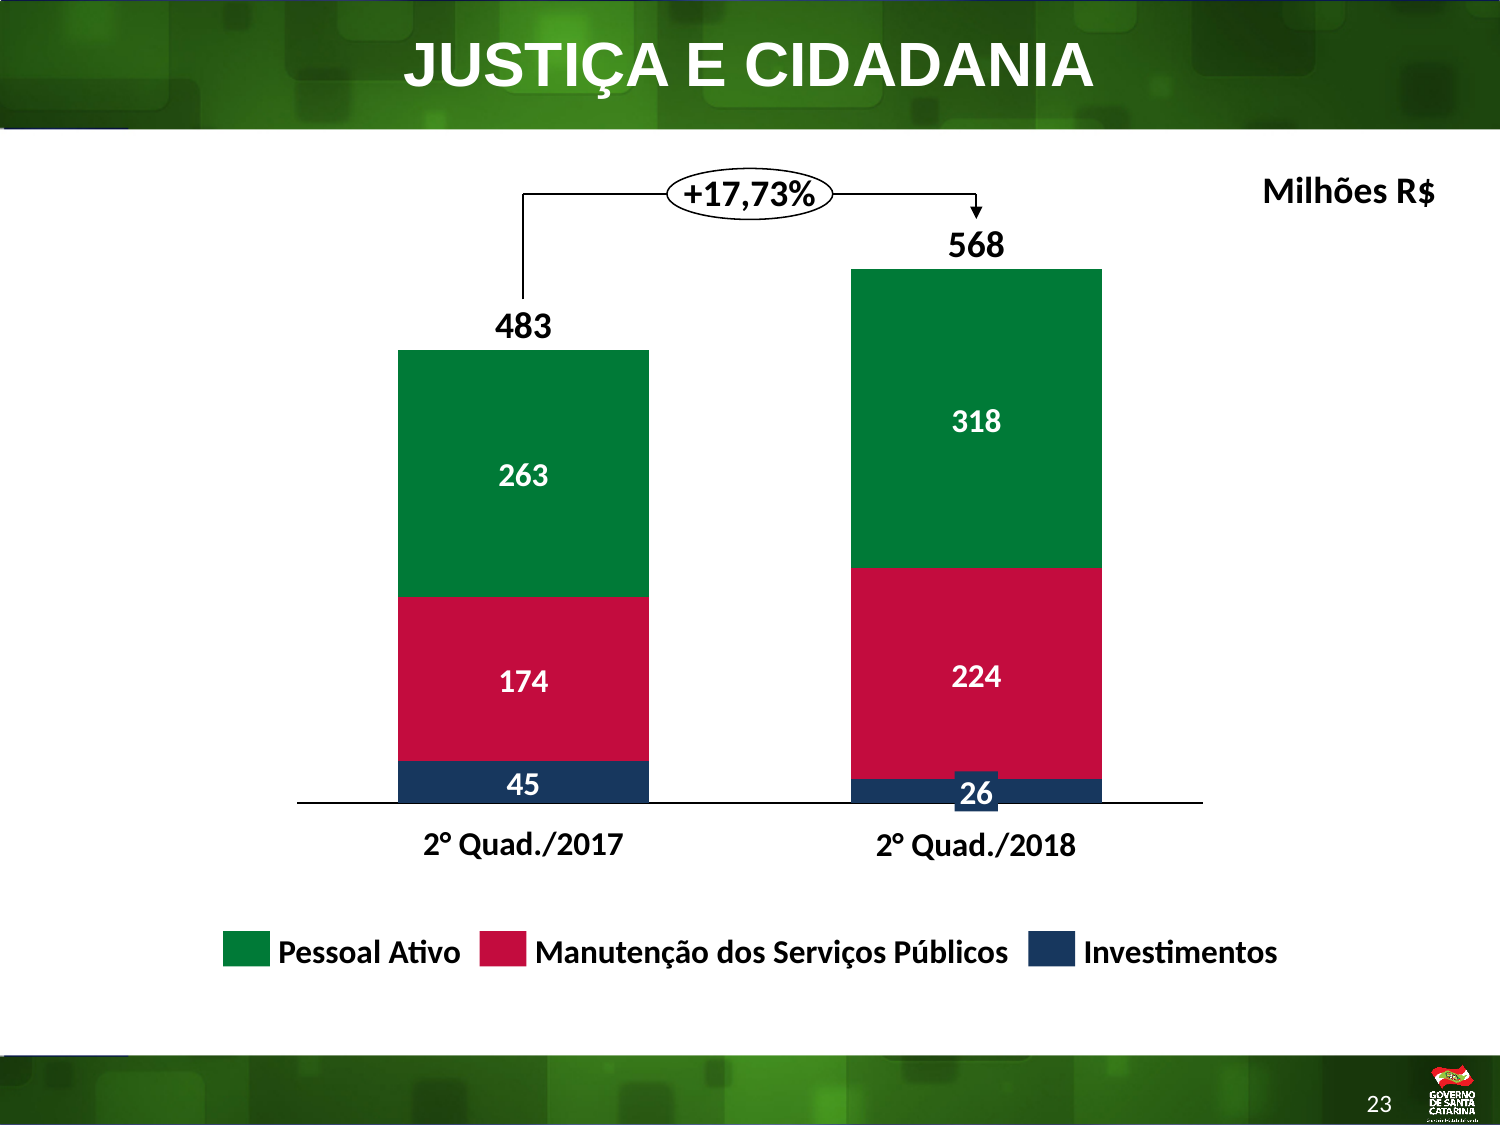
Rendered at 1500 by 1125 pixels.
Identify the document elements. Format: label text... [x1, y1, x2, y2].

text_box Manutenção dos Serviços Públicos [534, 930, 1012, 971]
text_box +17,73% [667, 168, 833, 193]
text_box [223, 931, 270, 967]
text_box Milhões R$ [1257, 171, 1441, 213]
text_box 2° Quad./2018 [874, 825, 1079, 863]
text_box 568 [946, 225, 1007, 253]
text_box Investimentos [1083, 930, 1281, 971]
text_box [1028, 931, 1076, 967]
slide_number 23 [1340, 1081, 1401, 1123]
picture [0, 0, 1500, 1125]
text_box [479, 931, 527, 967]
text_box +17,73% [671, 202, 829, 220]
text_box Pessoal Ativo [278, 930, 463, 971]
text_box JUSTIÇA E CIDADANIA [103, 0, 1397, 123]
text_box 2° Quad./2017 [421, 825, 626, 903]
chart [283, 255, 1217, 818]
